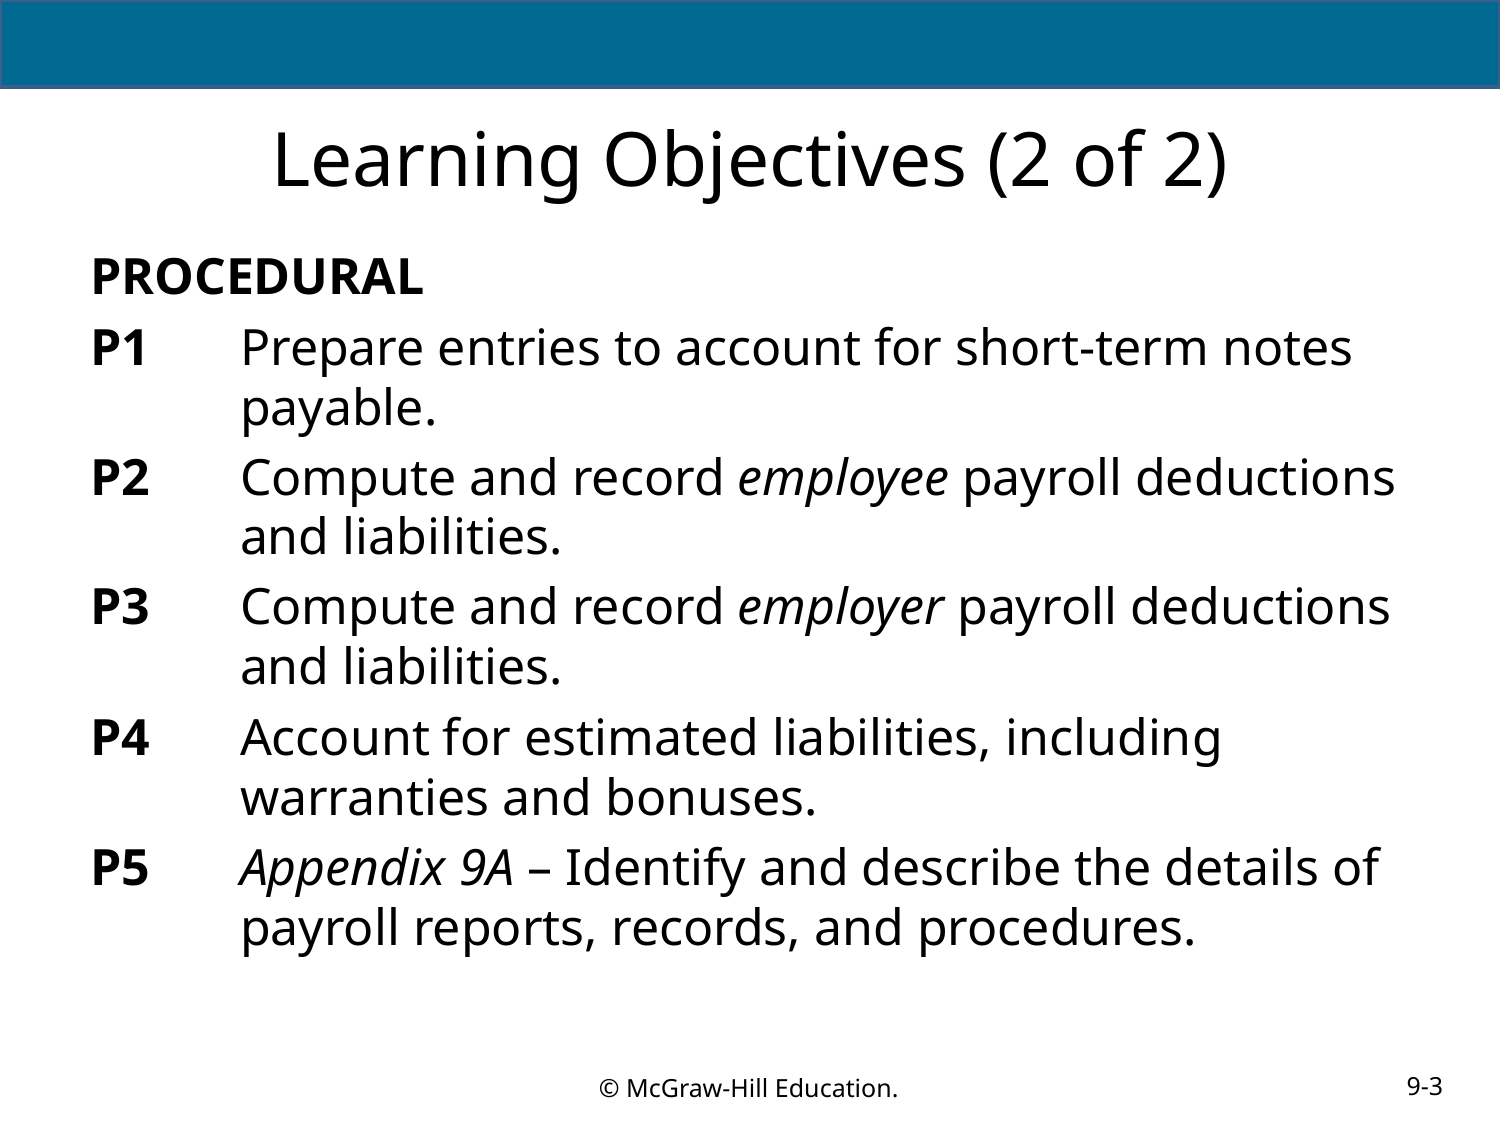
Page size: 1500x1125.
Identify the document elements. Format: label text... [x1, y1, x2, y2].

title Learning Objectives (2 of 2) [0, 87, 1500, 225]
list PROCEDURAL P1 Prepare entries to account for short-term notes payable. P2 Compute and record employee payroll deductions and liabilities. P3 Compute and record employer payroll deductions and liabilities. P4 Account for estimated liabilities, including warranties and bonuses. P5 Appendix 9A – Identify and describe the details of payroll reports, records, and procedures. [75, 237, 1425, 1038]
